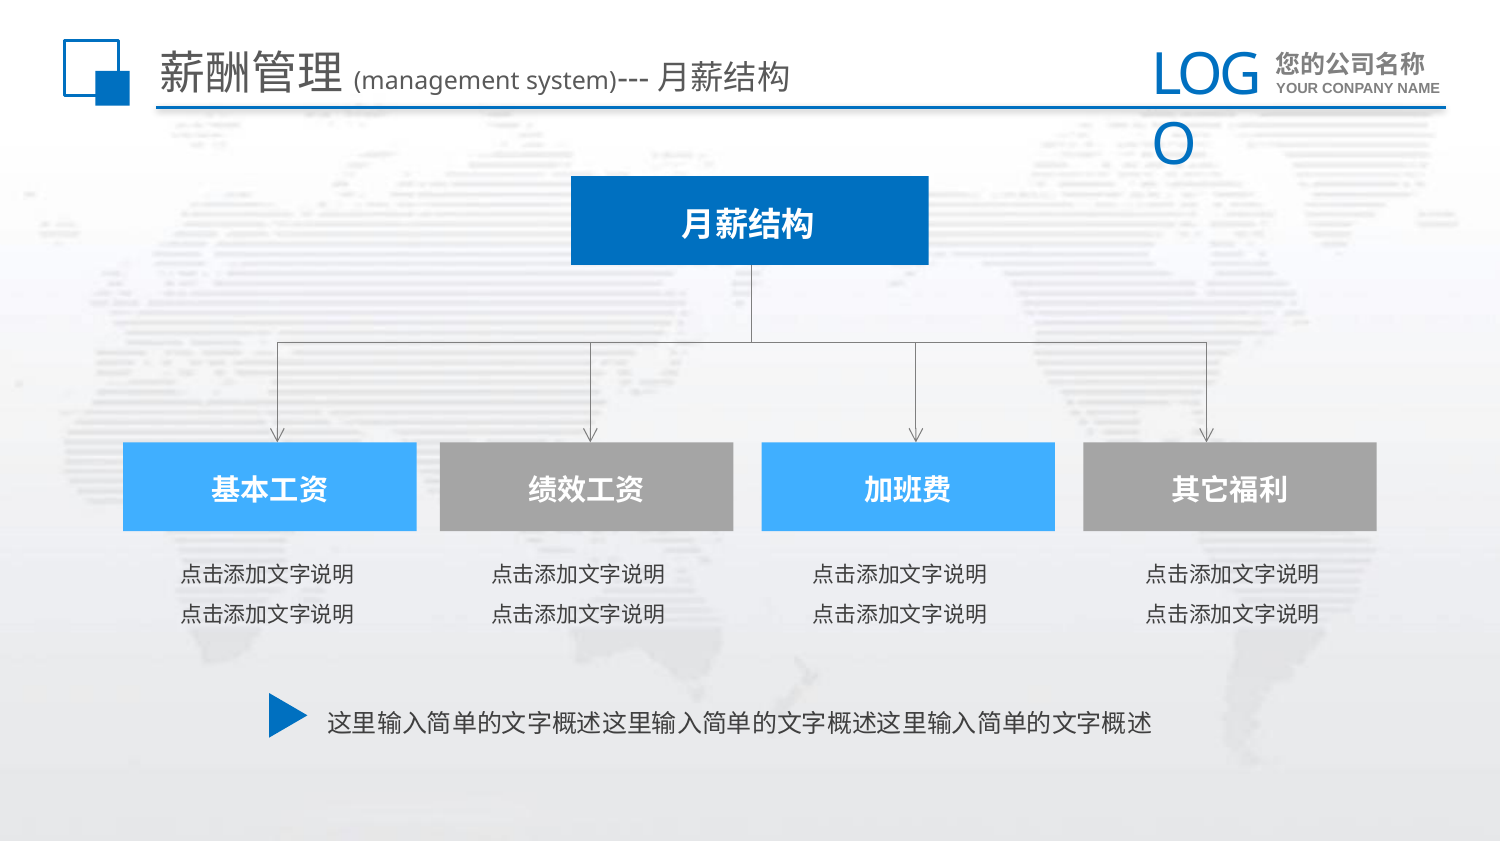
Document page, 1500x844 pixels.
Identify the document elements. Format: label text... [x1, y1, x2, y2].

text_box 点击添加文字说明 点击添加文字说明 [422, 540, 734, 634]
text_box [1083, 442, 1377, 532]
text_box 点击添加文字说明 点击添加文字说明 [1077, 540, 1388, 634]
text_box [277, 264, 1208, 443]
text_box 点击添加文字说明 点击添加文字说明 [112, 540, 422, 634]
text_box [761, 442, 1056, 532]
text_box 点击添加文字说明 点击添加文字说明 [744, 540, 1056, 634]
title 薪酬管理(management system)---月薪结构 [148, 43, 1117, 99]
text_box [122, 442, 417, 532]
picture [0, 0, 1500, 841]
text_box 这里输入简单的文字概述这里输入简单的文字概述这里输入简单的文字概述 [312, 685, 1317, 745]
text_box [439, 442, 734, 532]
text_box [570, 175, 929, 266]
text_box [269, 693, 308, 738]
